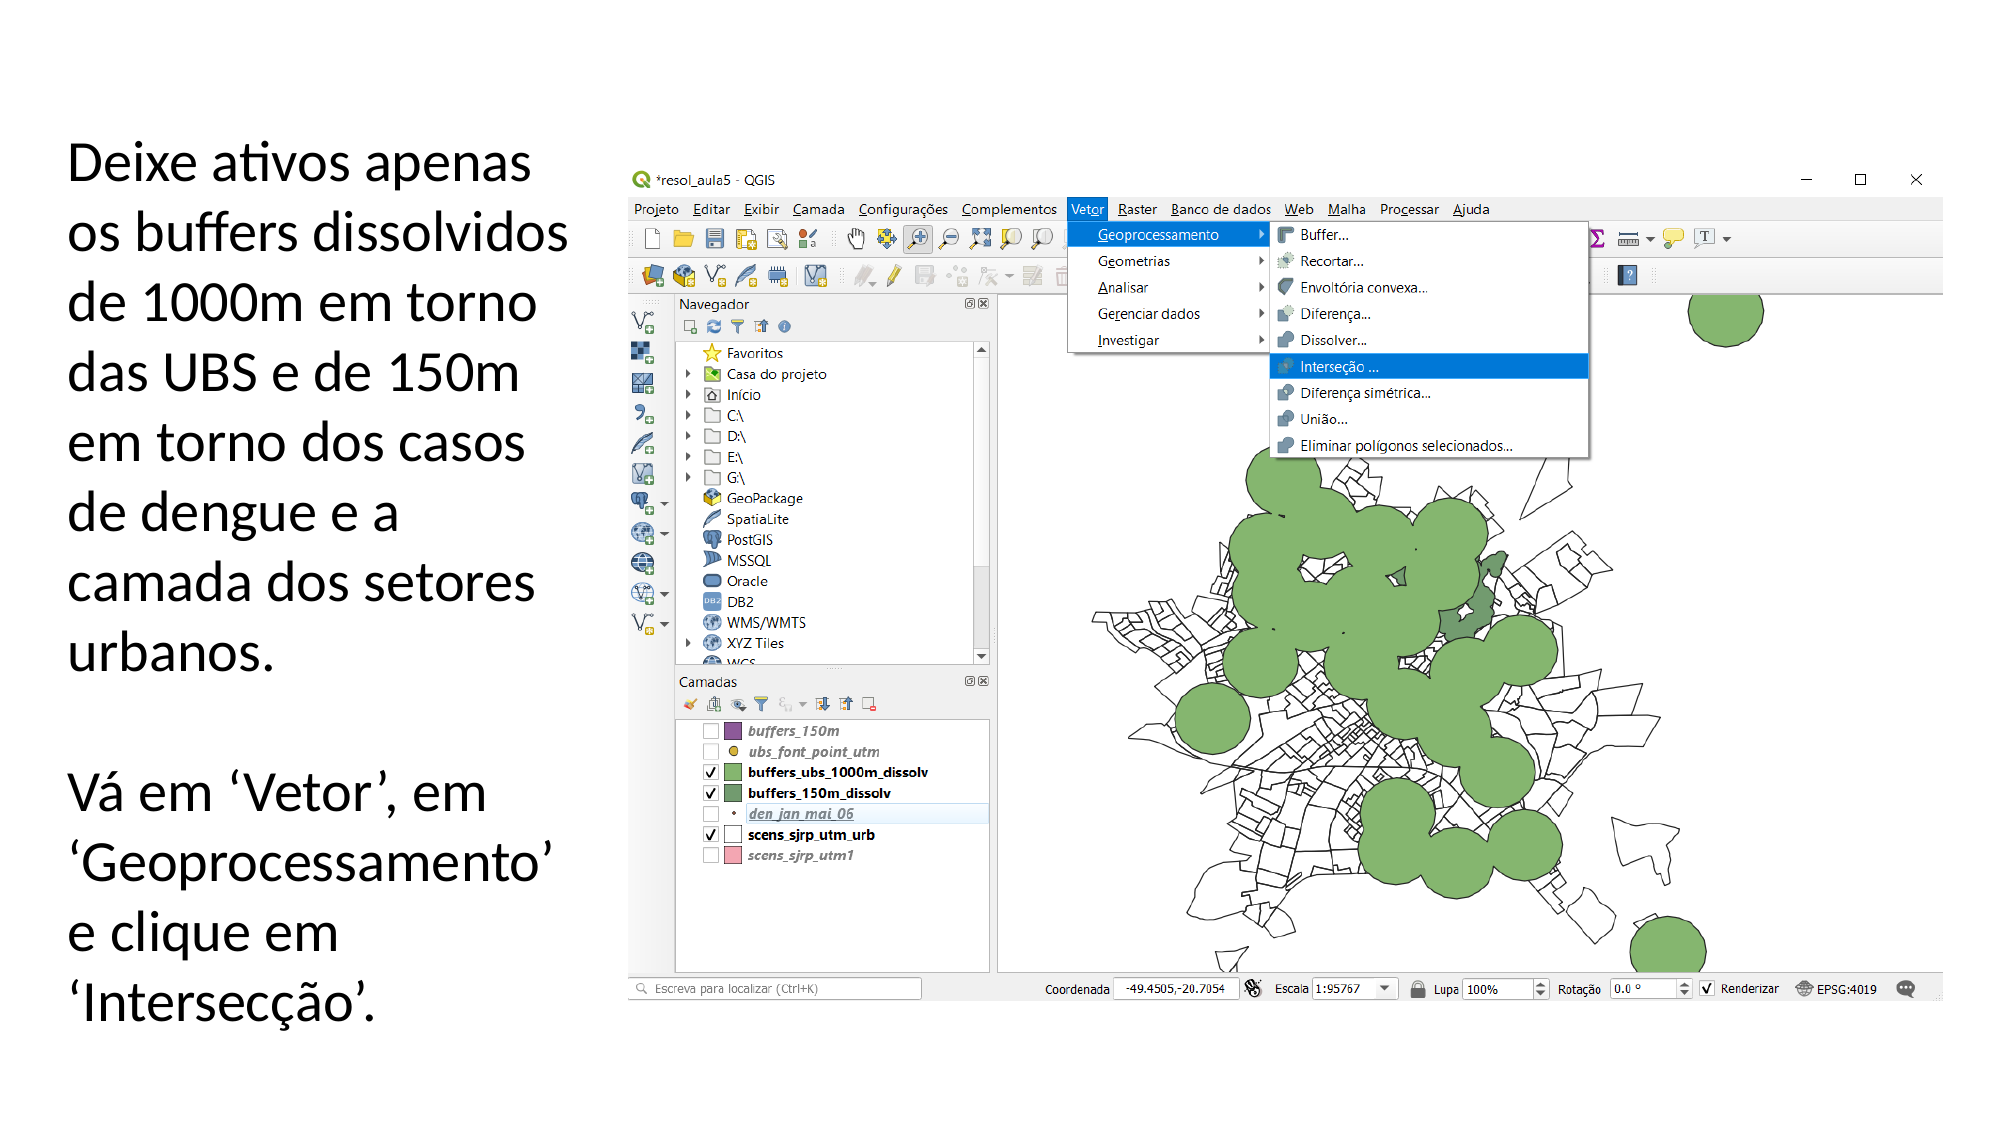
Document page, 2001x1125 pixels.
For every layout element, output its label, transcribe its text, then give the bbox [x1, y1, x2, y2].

text_box Deixe ativos apenas os buffers dissolvidos de 1000m em torno das UBS e de 150m em torno dos casos de dengue e a camada dos setores urbanos. Vá em ‘Vetor’, em ‘Geoprocessamento’ e clique em ‘Intersecção’. [53, 115, 597, 1041]
picture [628, 164, 1943, 1001]
